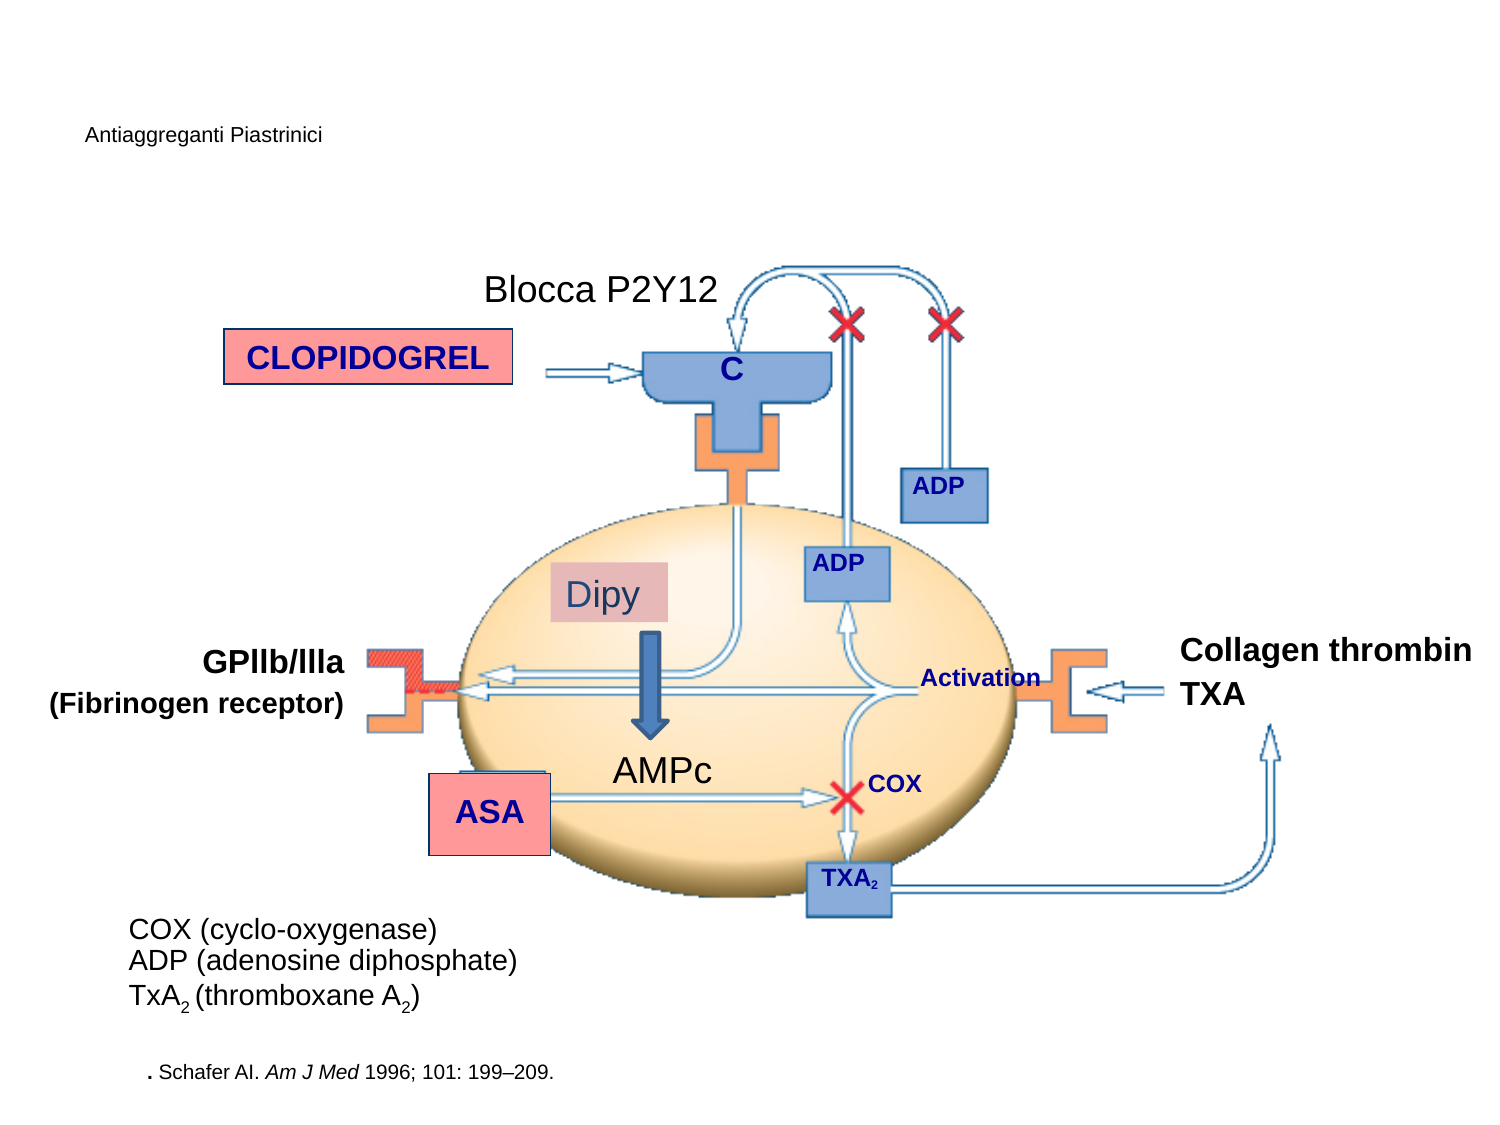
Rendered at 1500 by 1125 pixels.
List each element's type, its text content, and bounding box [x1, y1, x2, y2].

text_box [1162, 624, 1491, 726]
text_box GPllb/llla (Fibrinogen receptor) [34, 637, 123, 728]
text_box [806, 857, 894, 901]
text_box COX (cyclo-oxygenase) ADP (adenosine diphosphate) TxA2 (thromboxane A2) [112, 902, 544, 1059]
text_box 1. Schafer AI. Am J Med 1996; 101: 199–209. [135, 1058, 755, 1084]
picture [128, 245, 1405, 1024]
title Antiaggreganti Piastrinici [70, 45, 1425, 233]
